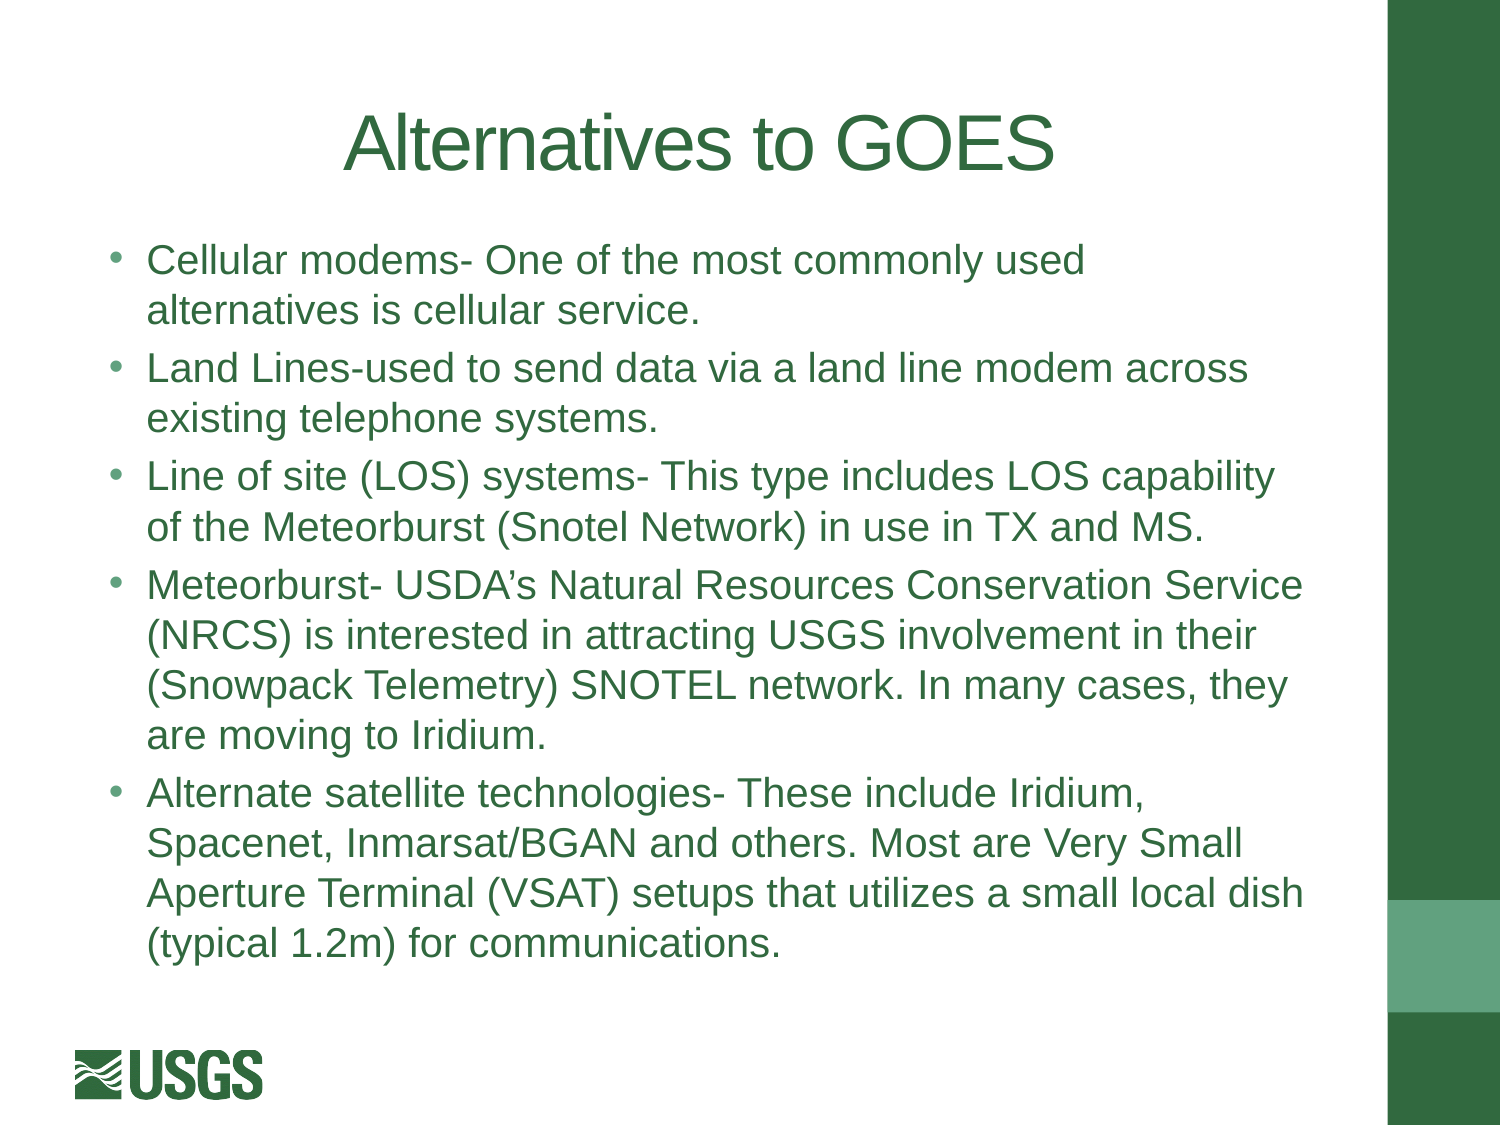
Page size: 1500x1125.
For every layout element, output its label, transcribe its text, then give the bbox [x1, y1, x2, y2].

list Cellular modems- One of the most commonly used alternatives is cellular service. Land Lines-used to send data via a land line modem across existing telephone systems. Line of site (LOS) systems- This type includes LOS capability of the Meteorburst (Snotel Network) in use in TX and MS. Meteorburst- USDA’s Natural Resources Conservation Service (NRCS) is interested in attracting USGS involvement in their (Snowpack Telemetry) SNOTEL network. In many cases, they are moving to Iridium. Alternate satellite technologies- These include Iridium, Spacenet, Inmarsat/BGAN and others. Most are Very Small Aperture Terminal (VSAT) setups that utilizes a small local dish (typical 1.2m) for communications. [75, 224, 1325, 975]
title Alternatives to GOES [75, 45, 1325, 224]
picture [75, 1050, 263, 1101]
